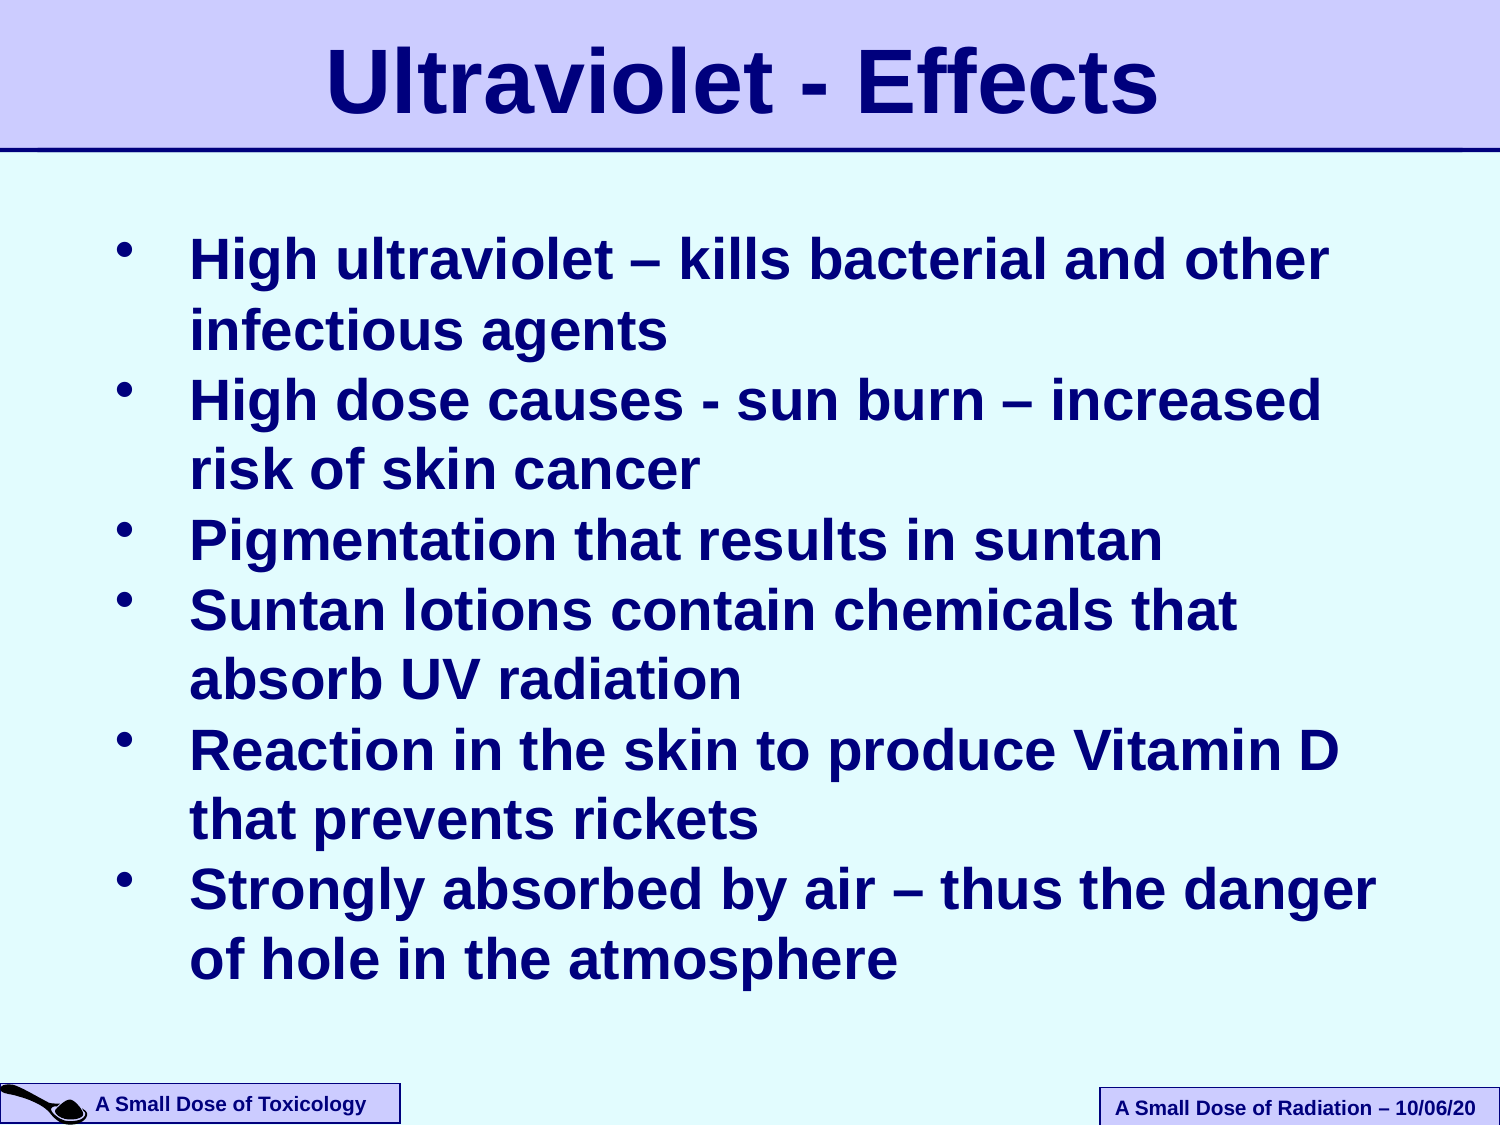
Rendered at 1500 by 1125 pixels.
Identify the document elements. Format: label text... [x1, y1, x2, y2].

text_box High ultraviolet – kills bacterial and other infectious agents High dose causes - sun burn – increased risk of skin cancer Pigmentation that results in suntan Suntan lotions contain chemicals that absorb UV radiation Reaction in the skin to produce Vitamin D that prevents rickets Strongly absorbed by air – thus the danger of hole in the atmosphere [99, 214, 1413, 999]
title Ultraviolet - Effects [125, 15, 1363, 140]
